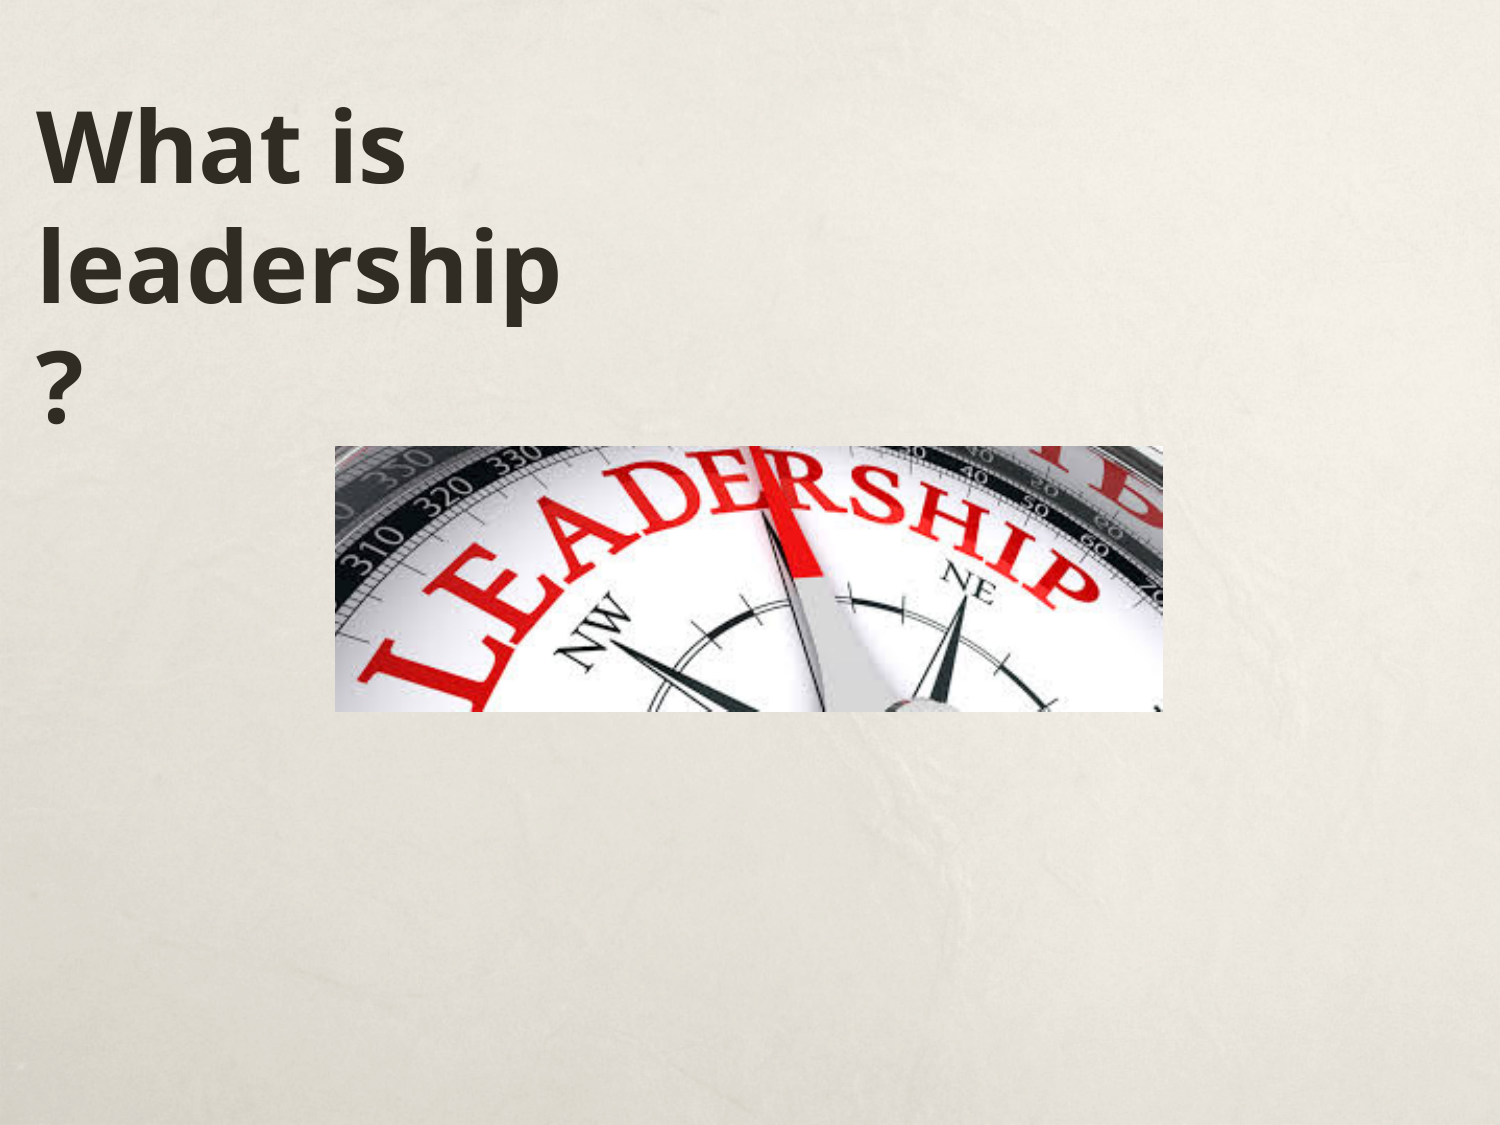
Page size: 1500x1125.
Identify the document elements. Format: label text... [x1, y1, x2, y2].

text_box What is leadership? [21, 76, 585, 451]
picture [334, 445, 1165, 713]
